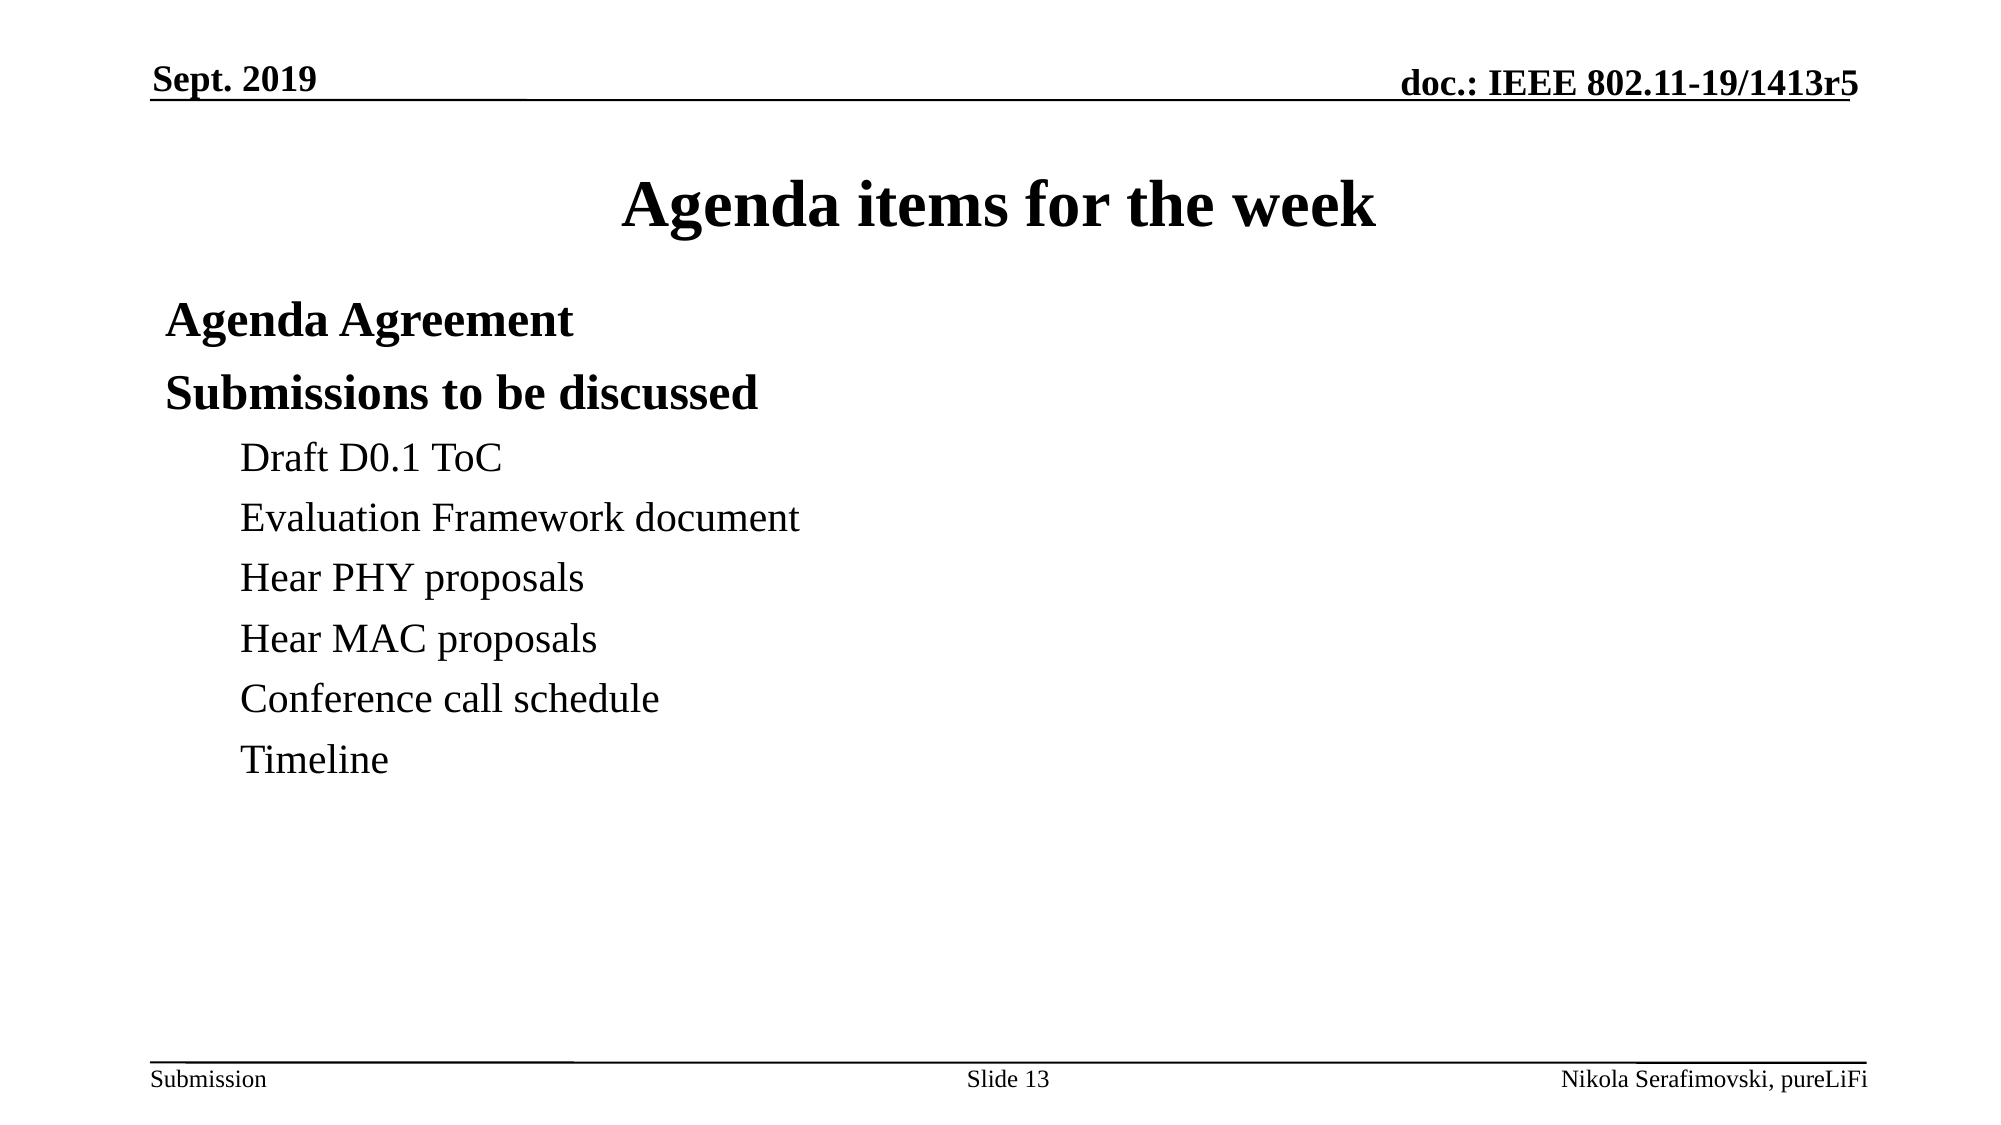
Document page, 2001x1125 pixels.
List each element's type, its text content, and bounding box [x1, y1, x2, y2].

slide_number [152, 54, 563, 100]
title Agenda items for the week [149, 112, 1850, 278]
slide_number Slide 13 [950, 1061, 1067, 1123]
list Agenda Agreement Submissions to be discussed Draft D0.1 ToC Evaluation Framework document Hear PHY proposals Hear MAC proposals Conference call schedule Timeline [149, 278, 1850, 954]
footer Nikola Serafimovski, pureLiFi [1171, 1061, 1869, 1093]
